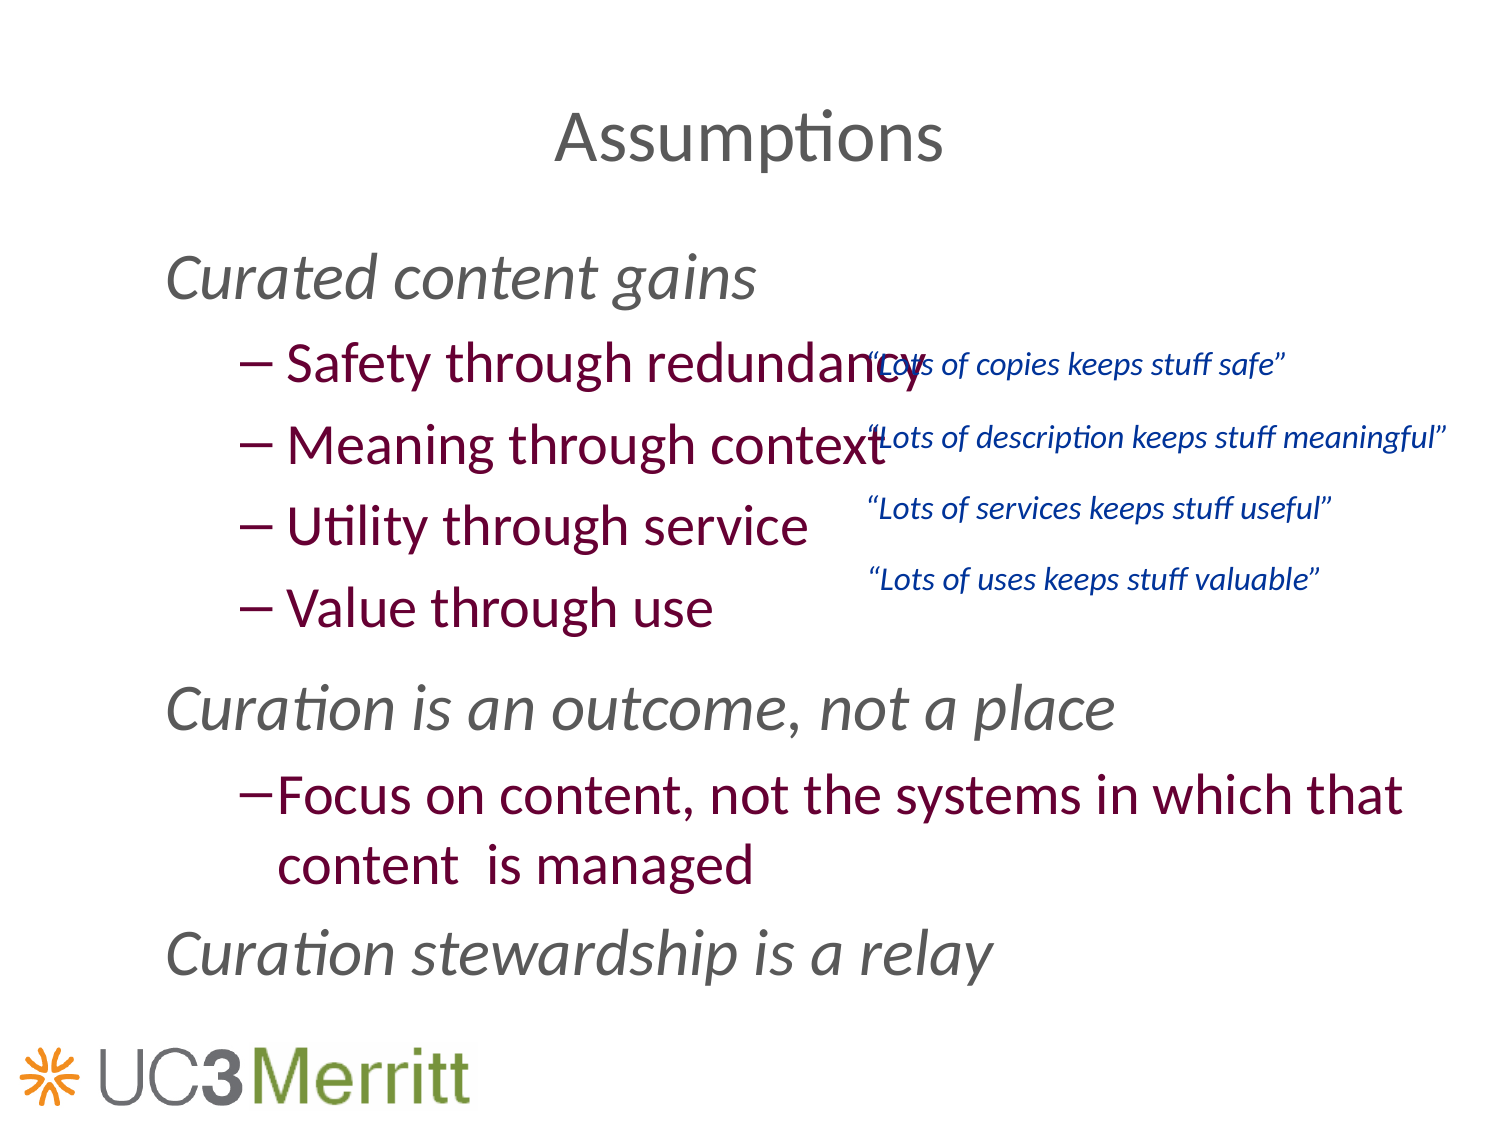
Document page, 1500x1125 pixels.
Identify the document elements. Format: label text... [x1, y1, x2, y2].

list Curated content gains Safety through redundancy Meaning through context Utility through service Value through use Curation is an outcome, not a place Focus on content, not the systems in which that content is managed Curation stewardship is a relay [150, 224, 1425, 1050]
picture [12, 1039, 480, 1113]
text_box “Lots of description keeps stuff meaningful” [849, 407, 1475, 463]
text_box “Lots of services keeps stuff useful” [849, 479, 1430, 534]
title Assumptions [75, 75, 1425, 188]
text_box “Lots of copies keeps stuff safe” [849, 334, 1325, 390]
text_box “Lots of uses keeps stuff valuable” [851, 549, 1388, 605]
